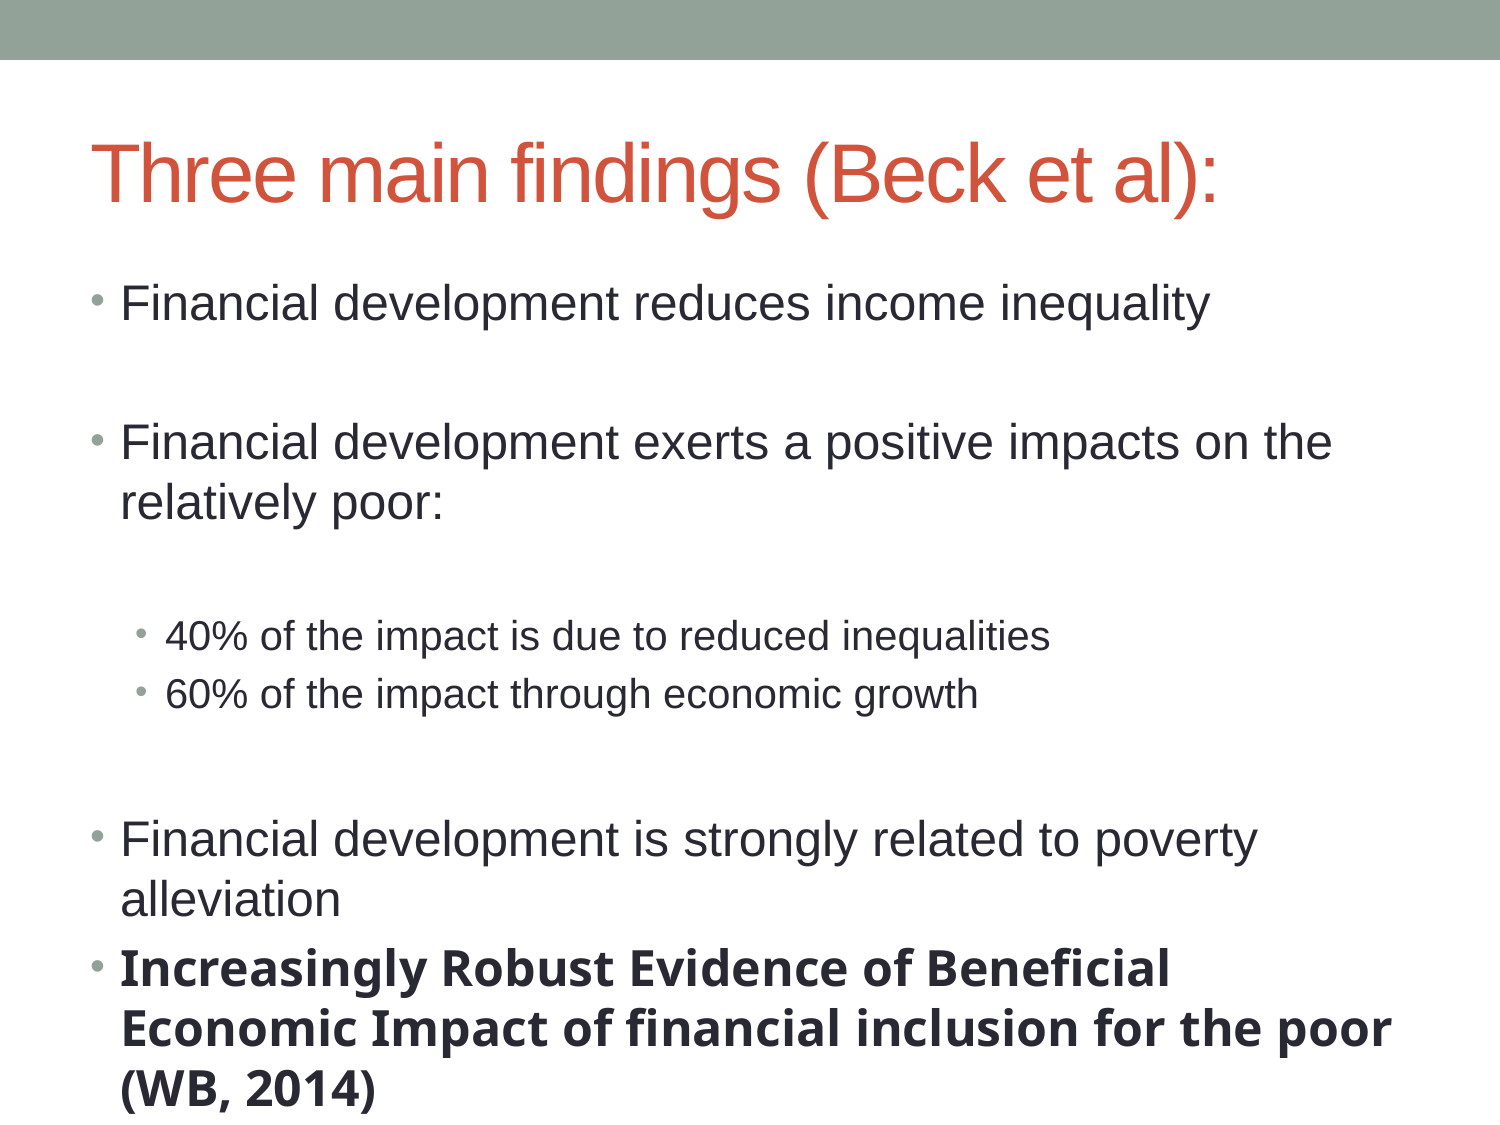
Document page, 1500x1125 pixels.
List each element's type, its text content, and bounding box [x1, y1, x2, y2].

title Three main findings (Beck et al): [75, 87, 1425, 250]
list Financial development reduces income inequality Financial development exerts a positive impacts on the relatively poor: 40% of the impact is due to reduced inequalities 60% of the impact through economic growth Financial development is strongly related to poverty alleviation Increasingly Robust Evidence of Beneficial Economic Impact of financial inclusion for the poor (WB, 2014) [75, 262, 1425, 1063]
